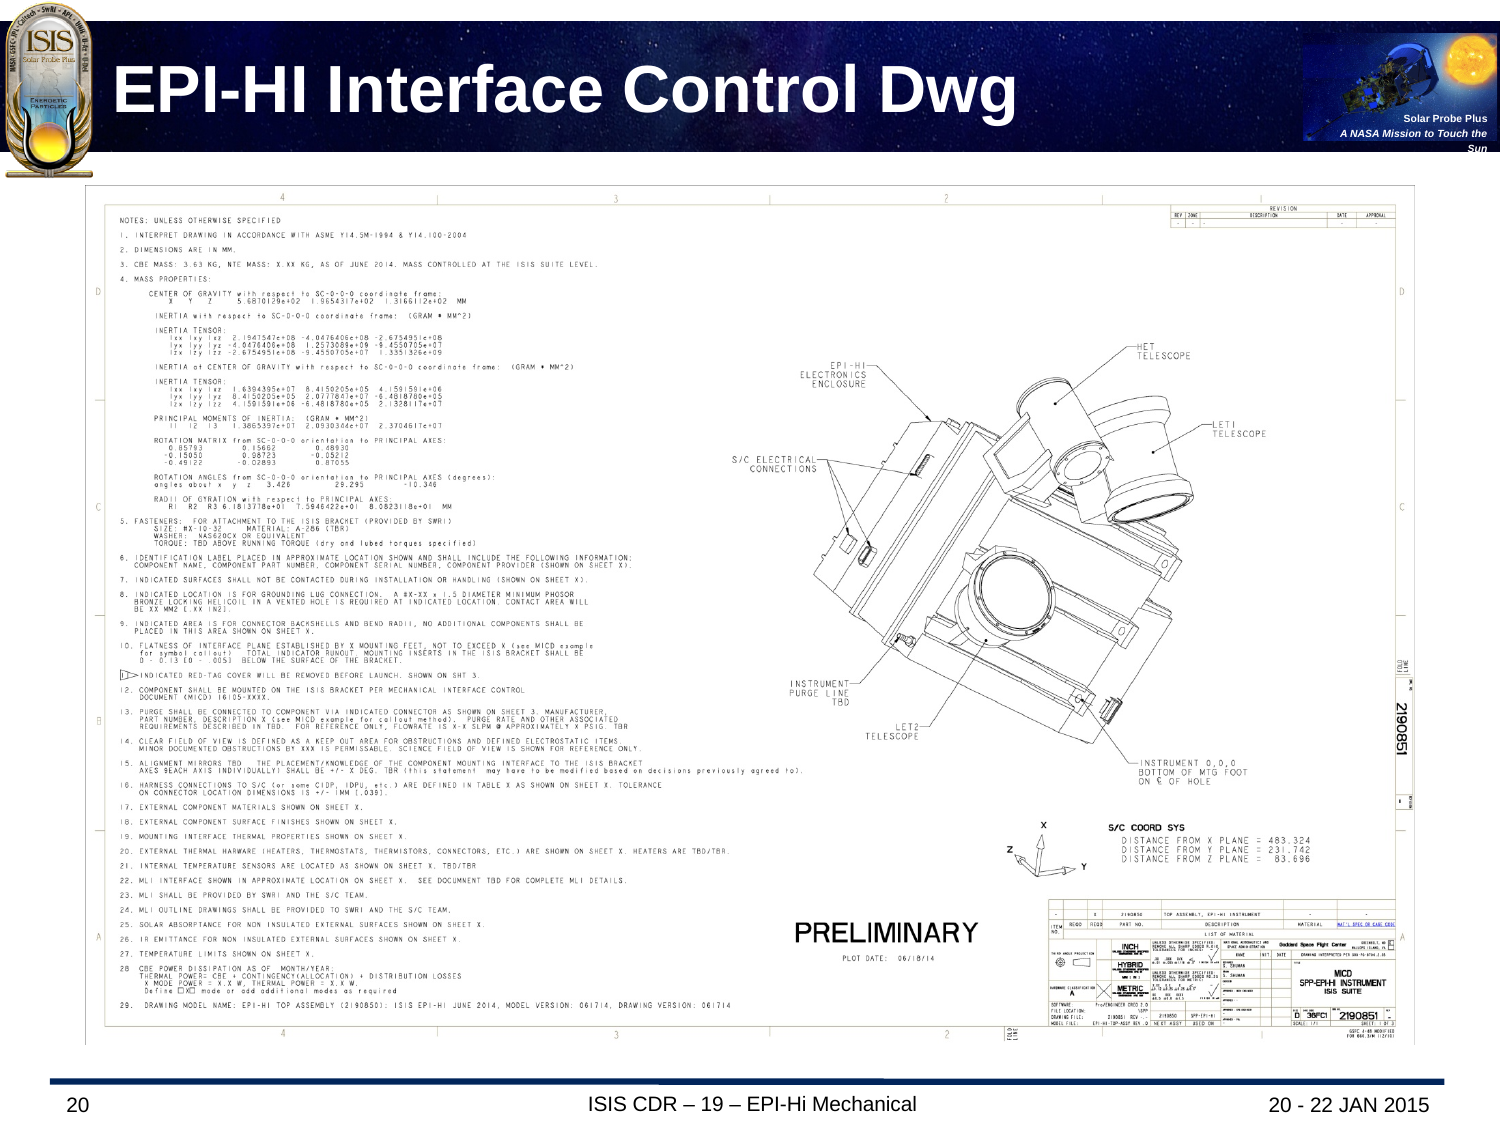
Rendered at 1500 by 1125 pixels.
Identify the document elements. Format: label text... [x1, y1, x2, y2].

title EPI-HI Interface Control Dwg [111, 30, 1294, 142]
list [85, 185, 1415, 1046]
picture [0, 0, 1500, 179]
